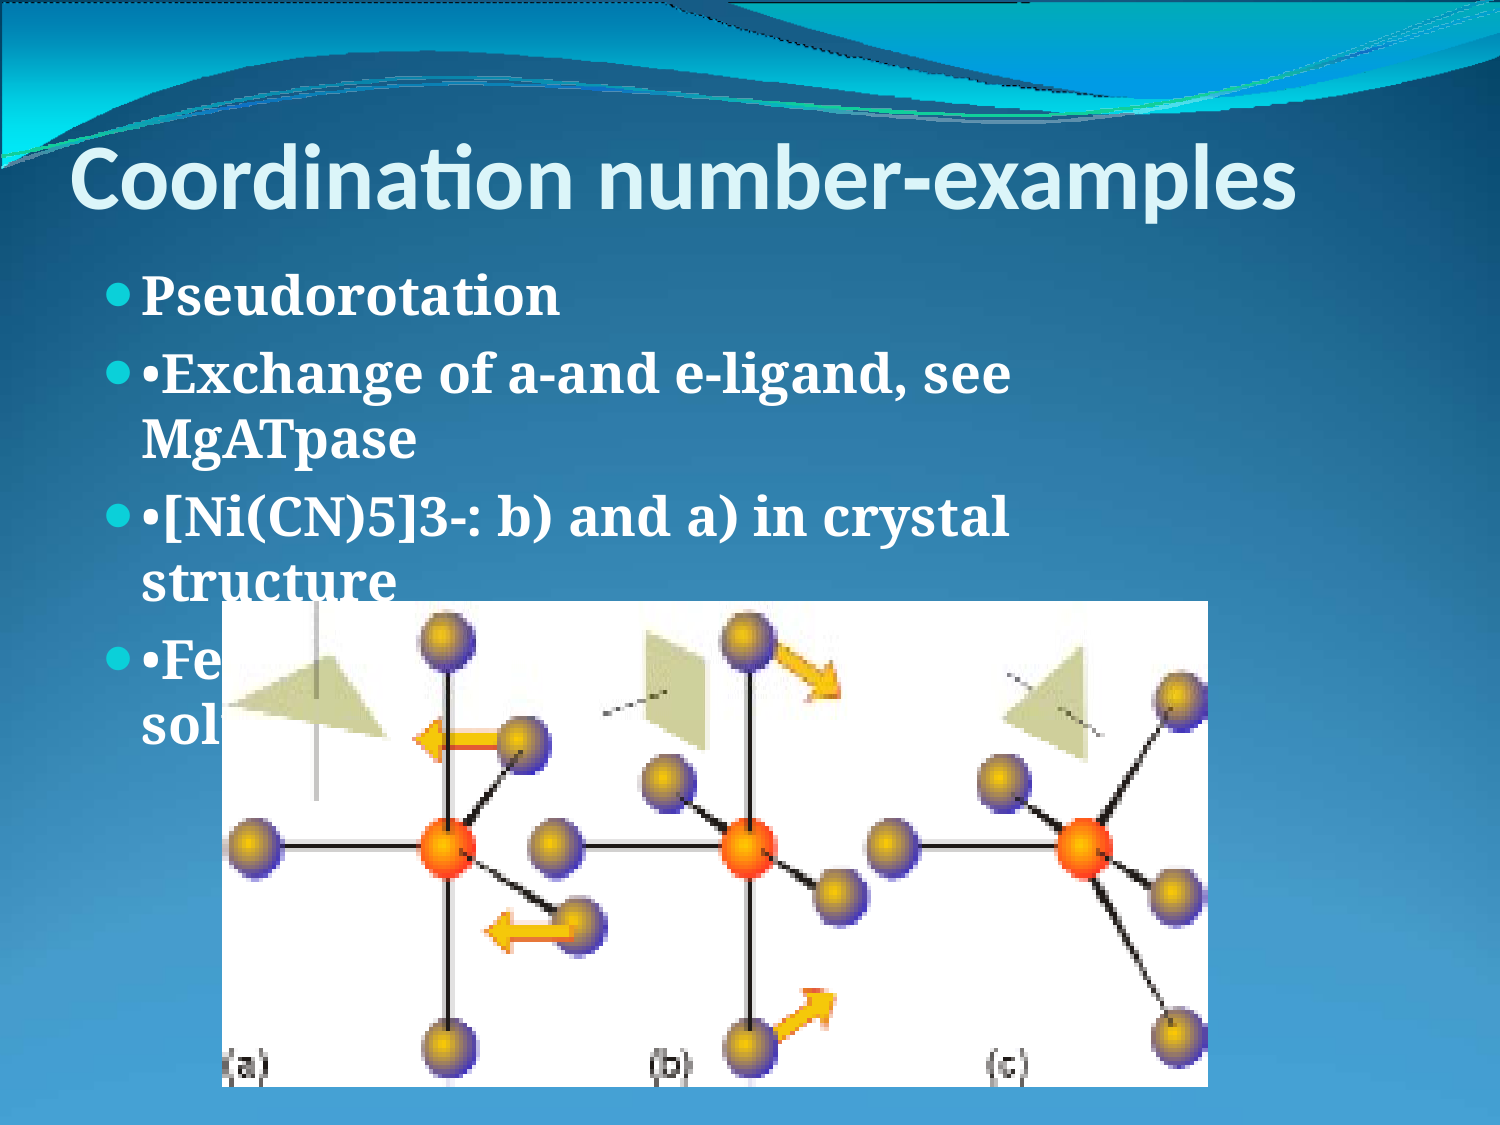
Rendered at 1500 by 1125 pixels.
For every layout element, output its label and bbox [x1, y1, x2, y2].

text_box [0, 0, 1500, 1125]
picture [221, 600, 1208, 1088]
